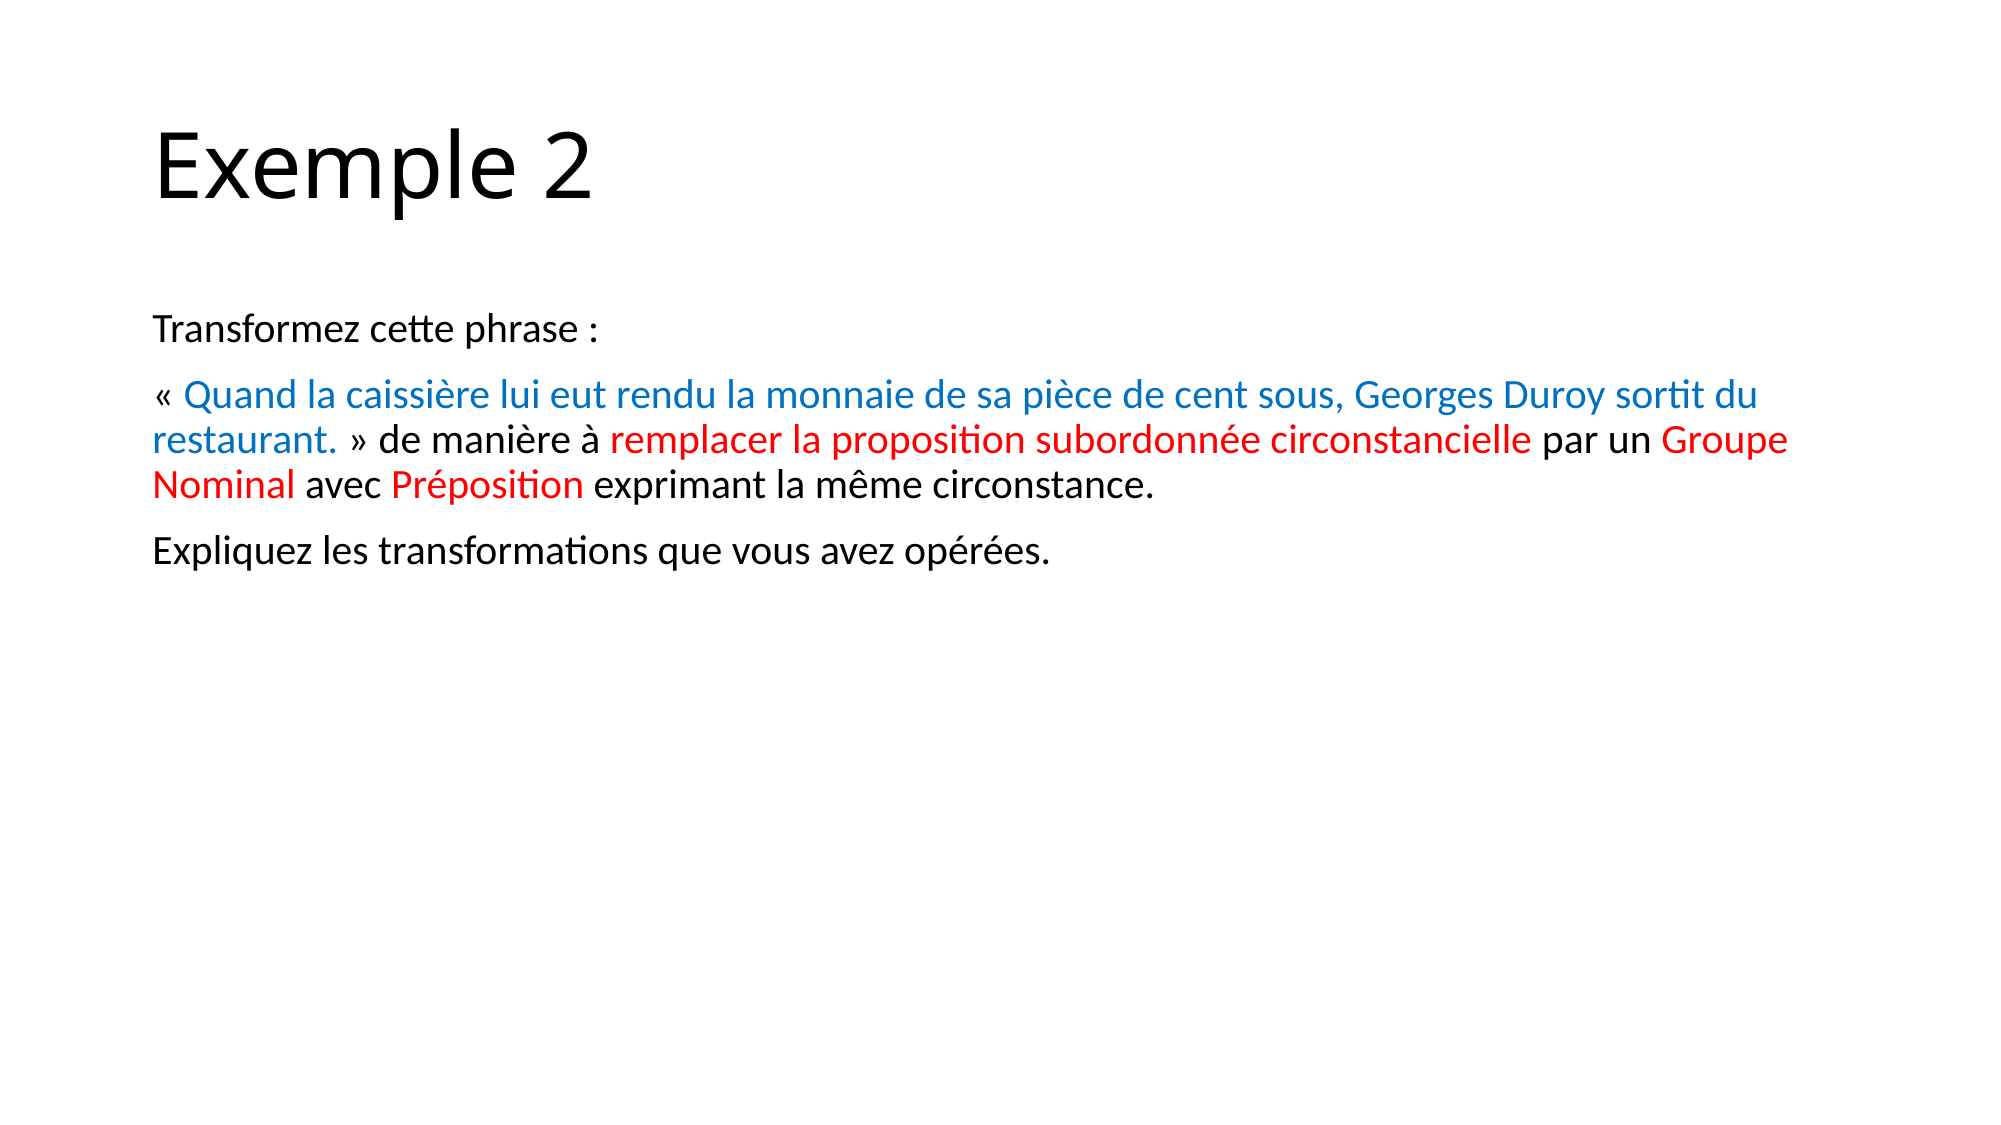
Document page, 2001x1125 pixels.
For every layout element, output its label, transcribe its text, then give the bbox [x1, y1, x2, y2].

title Exemple 2 [137, 59, 1863, 278]
list Transformez cette phrase : « Quand la caissière lui eut rendu la monnaie de sa pièce de cent sous, Georges Duroy sortit du restaurant. » de manière à remplacer la proposition subordonnée circonstancielle par un Groupe Nominal avec Préposition exprimant la même circonstance. Expliquez les transformations que vous avez opérées. [137, 299, 1863, 1014]
